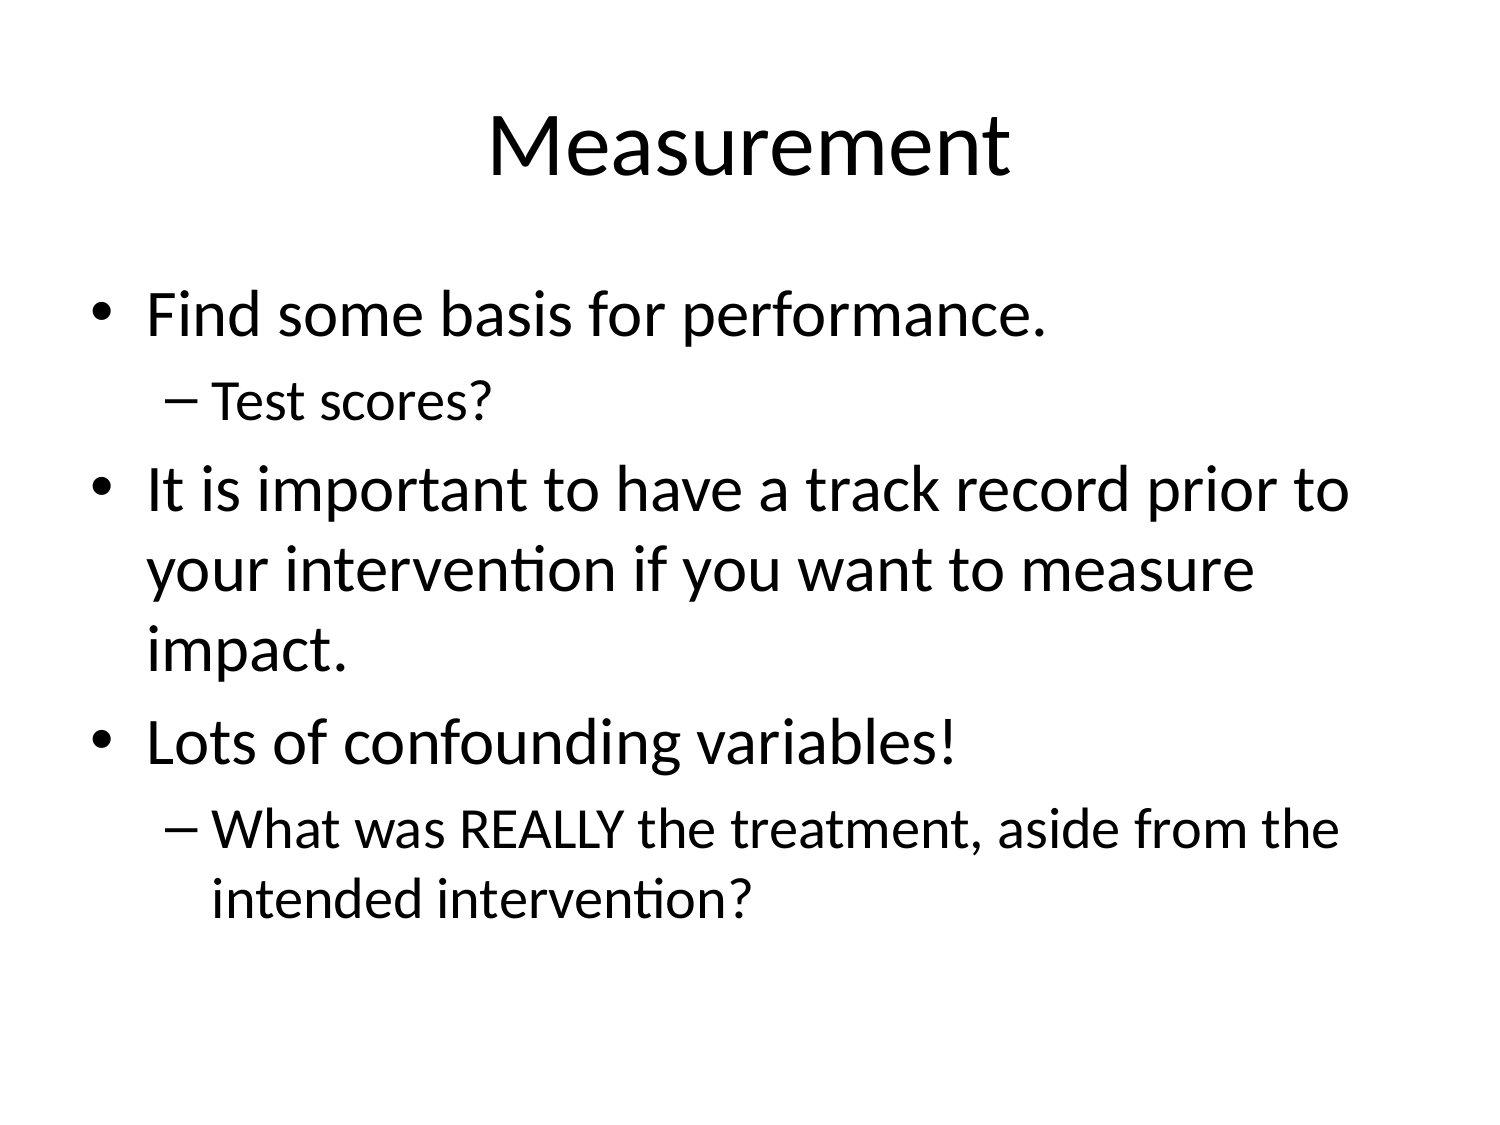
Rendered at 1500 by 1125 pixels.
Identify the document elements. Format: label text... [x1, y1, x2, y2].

list Find some basis for performance. Test scores? It is important to have a track record prior to your intervention if you want to measure impact. Lots of confounding variables! What was REALLY the treatment, aside from the intended intervention? [74, 262, 1426, 1006]
title Measurement [74, 44, 1426, 233]
